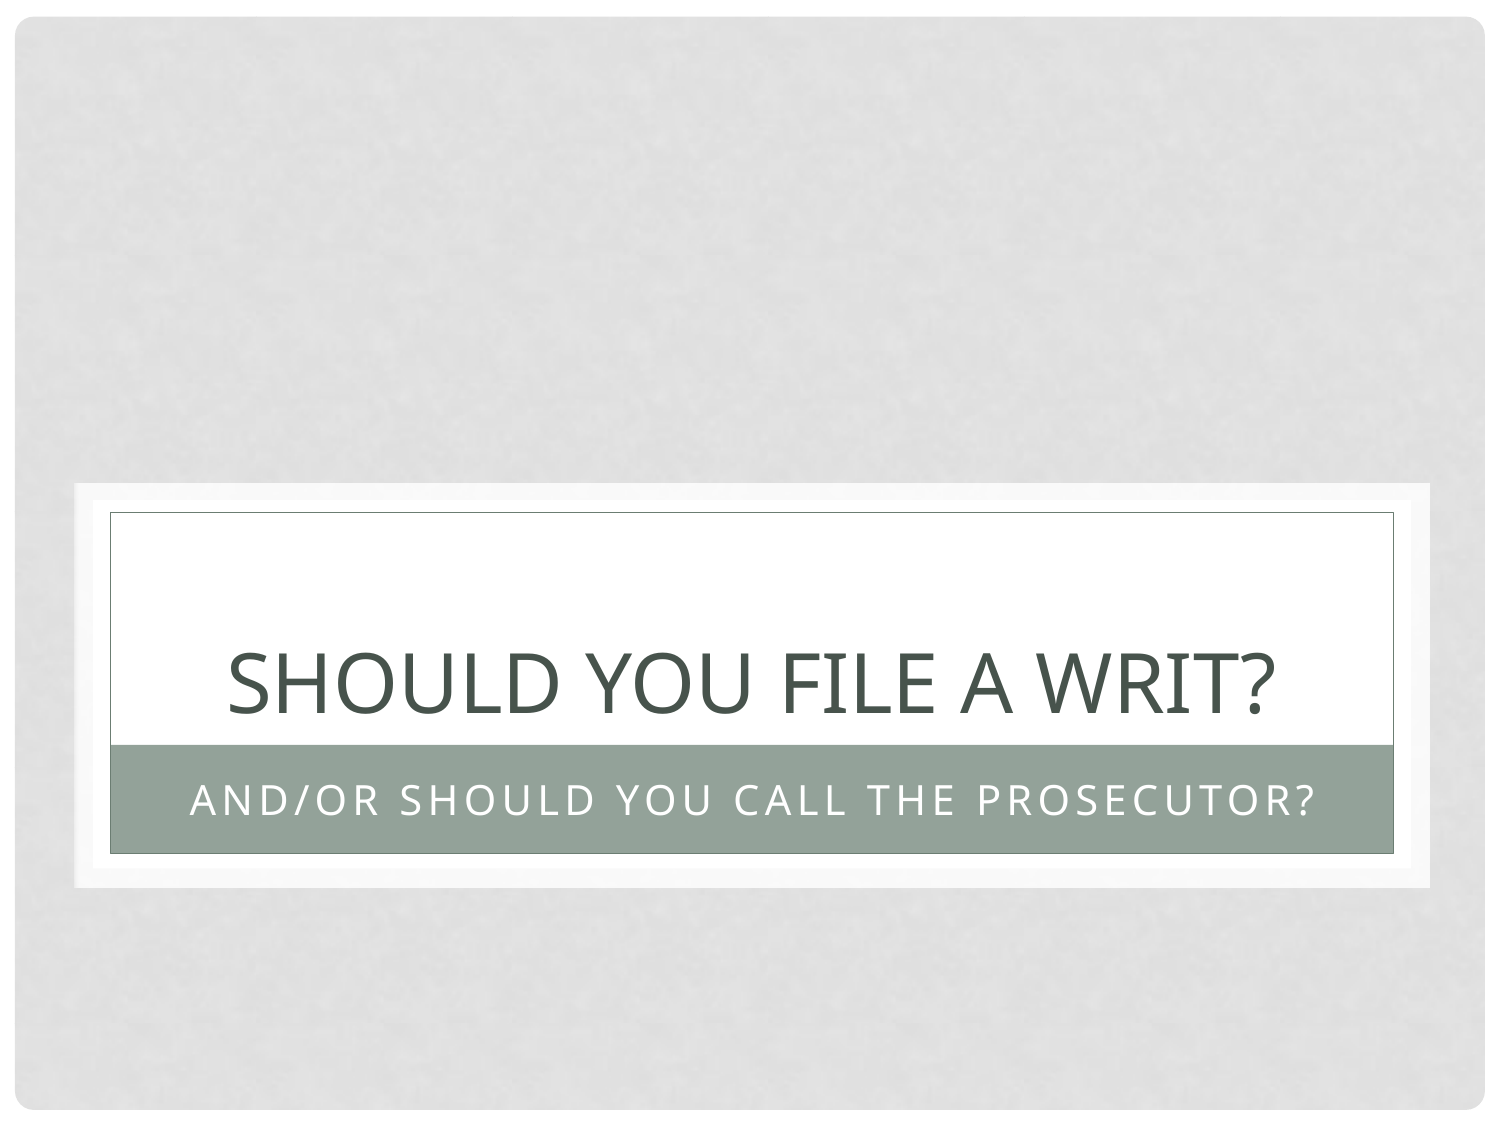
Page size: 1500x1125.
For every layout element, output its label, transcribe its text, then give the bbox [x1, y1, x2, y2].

list And/or should you call the prosecutor? [120, 755, 1384, 842]
title Should you file a writ? [120, 525, 1384, 738]
